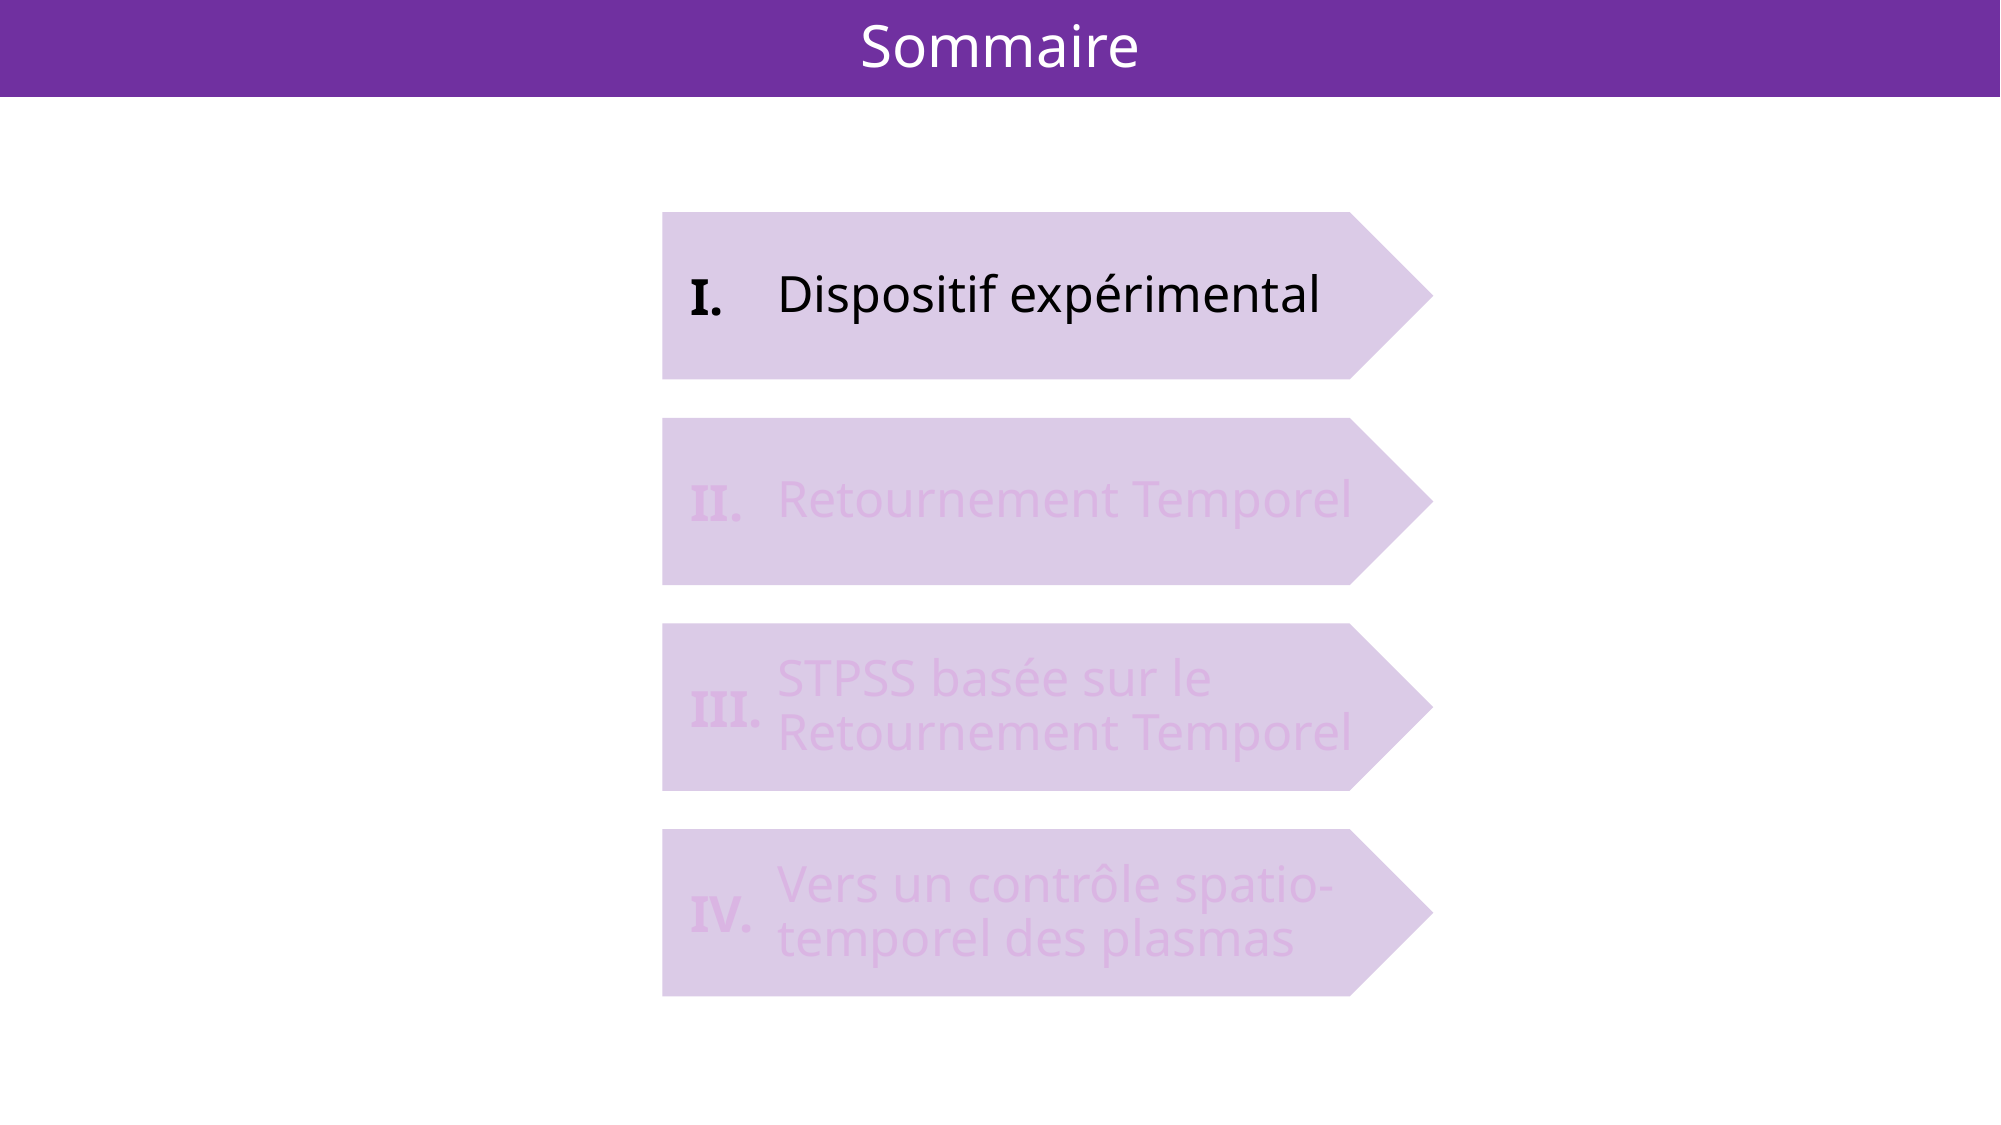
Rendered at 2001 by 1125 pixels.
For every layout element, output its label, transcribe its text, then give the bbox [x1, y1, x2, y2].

list Retournement Temporel [762, 417, 1390, 586]
list STPSS basée sur le Retournement Temporel [762, 623, 1408, 791]
list Vers un contrôle spatio-temporel des plasmas [762, 829, 1408, 997]
list Dispositif expérimental [762, 212, 1350, 380]
